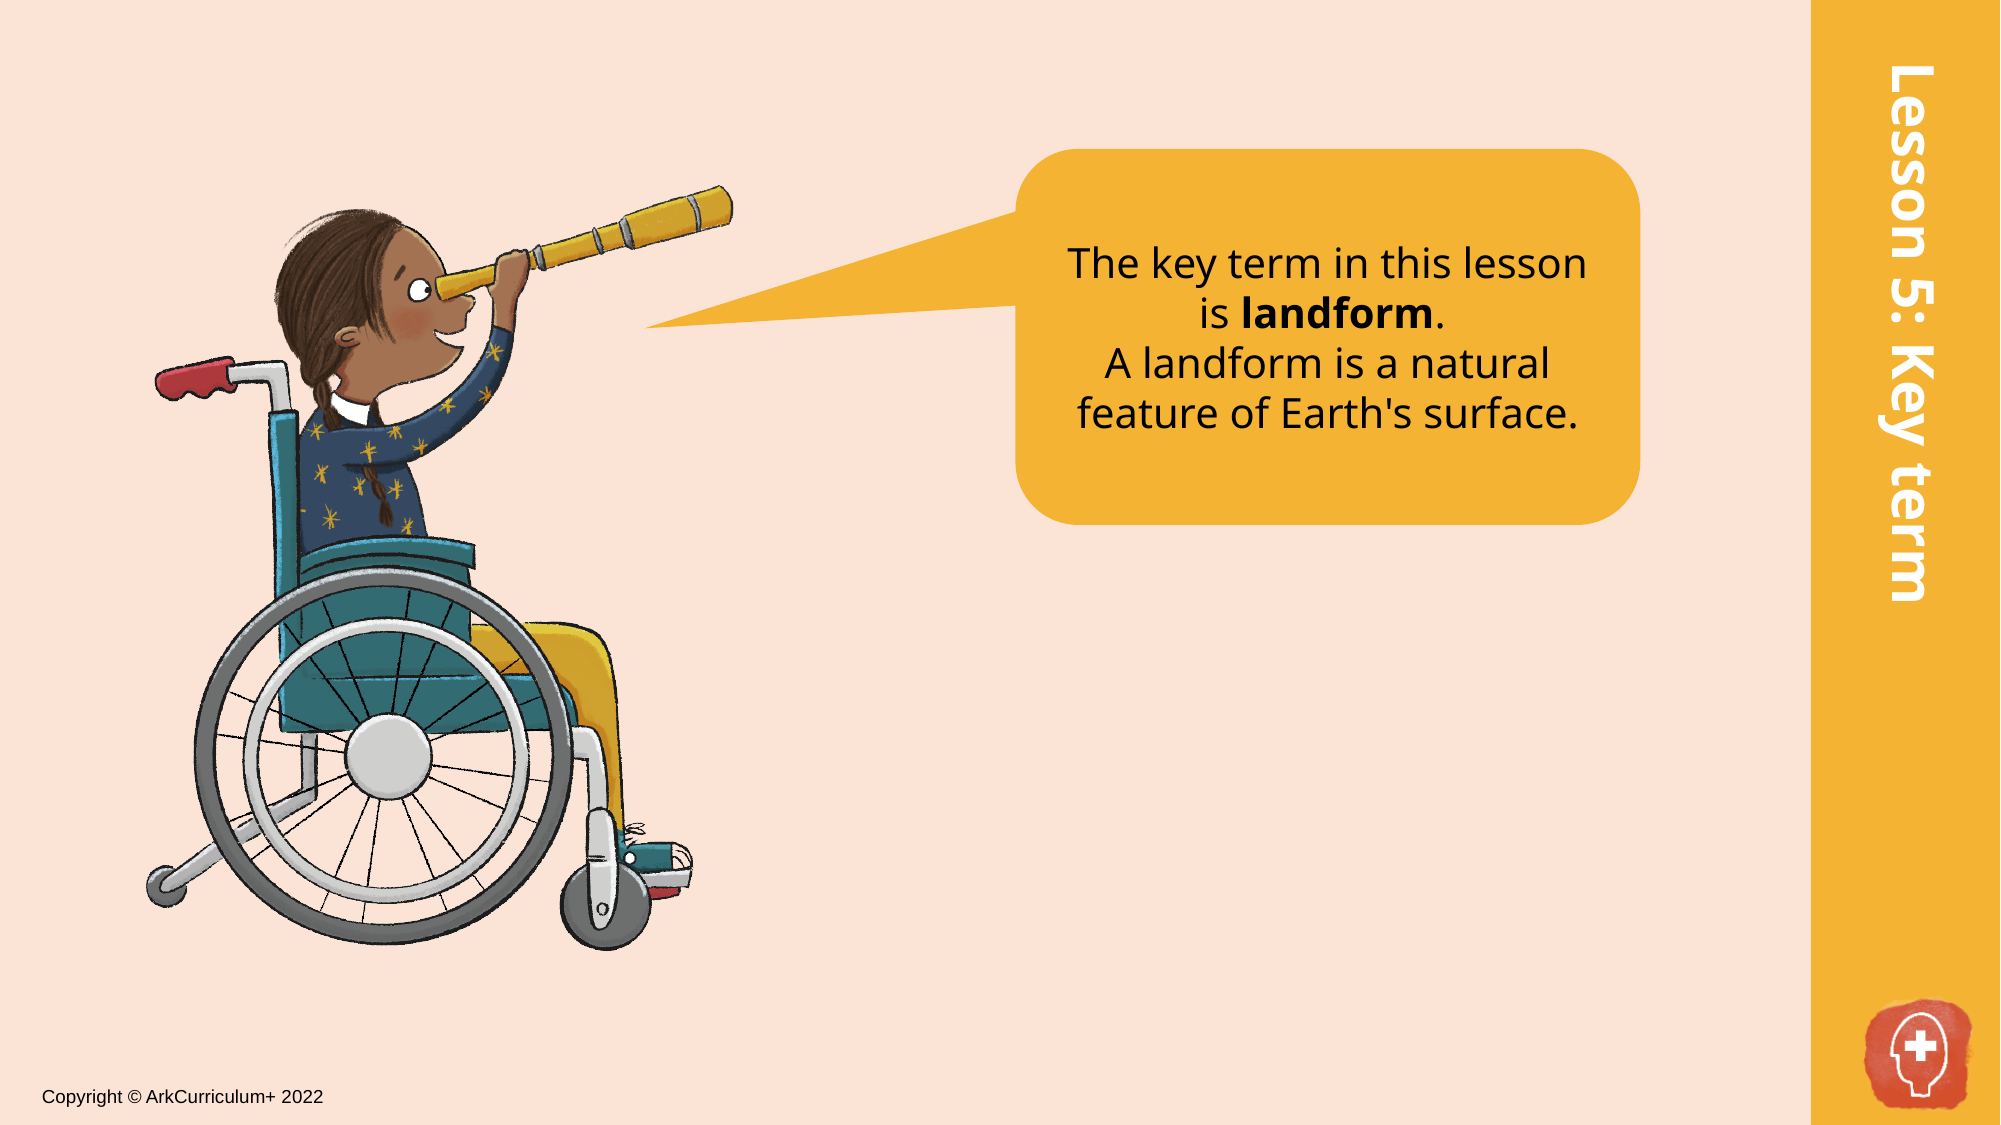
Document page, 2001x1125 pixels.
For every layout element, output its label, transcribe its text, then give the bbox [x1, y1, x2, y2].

text_box [1810, 0, 2000, 1125]
picture [22, 0, 868, 1125]
text_box The key term in this lesson is landform. A landform is a natural feature of Earth's surface. [868, 147, 1642, 527]
text_box Lesson 5: Key term [1858, 46, 1950, 979]
picture [1860, 996, 1978, 1114]
